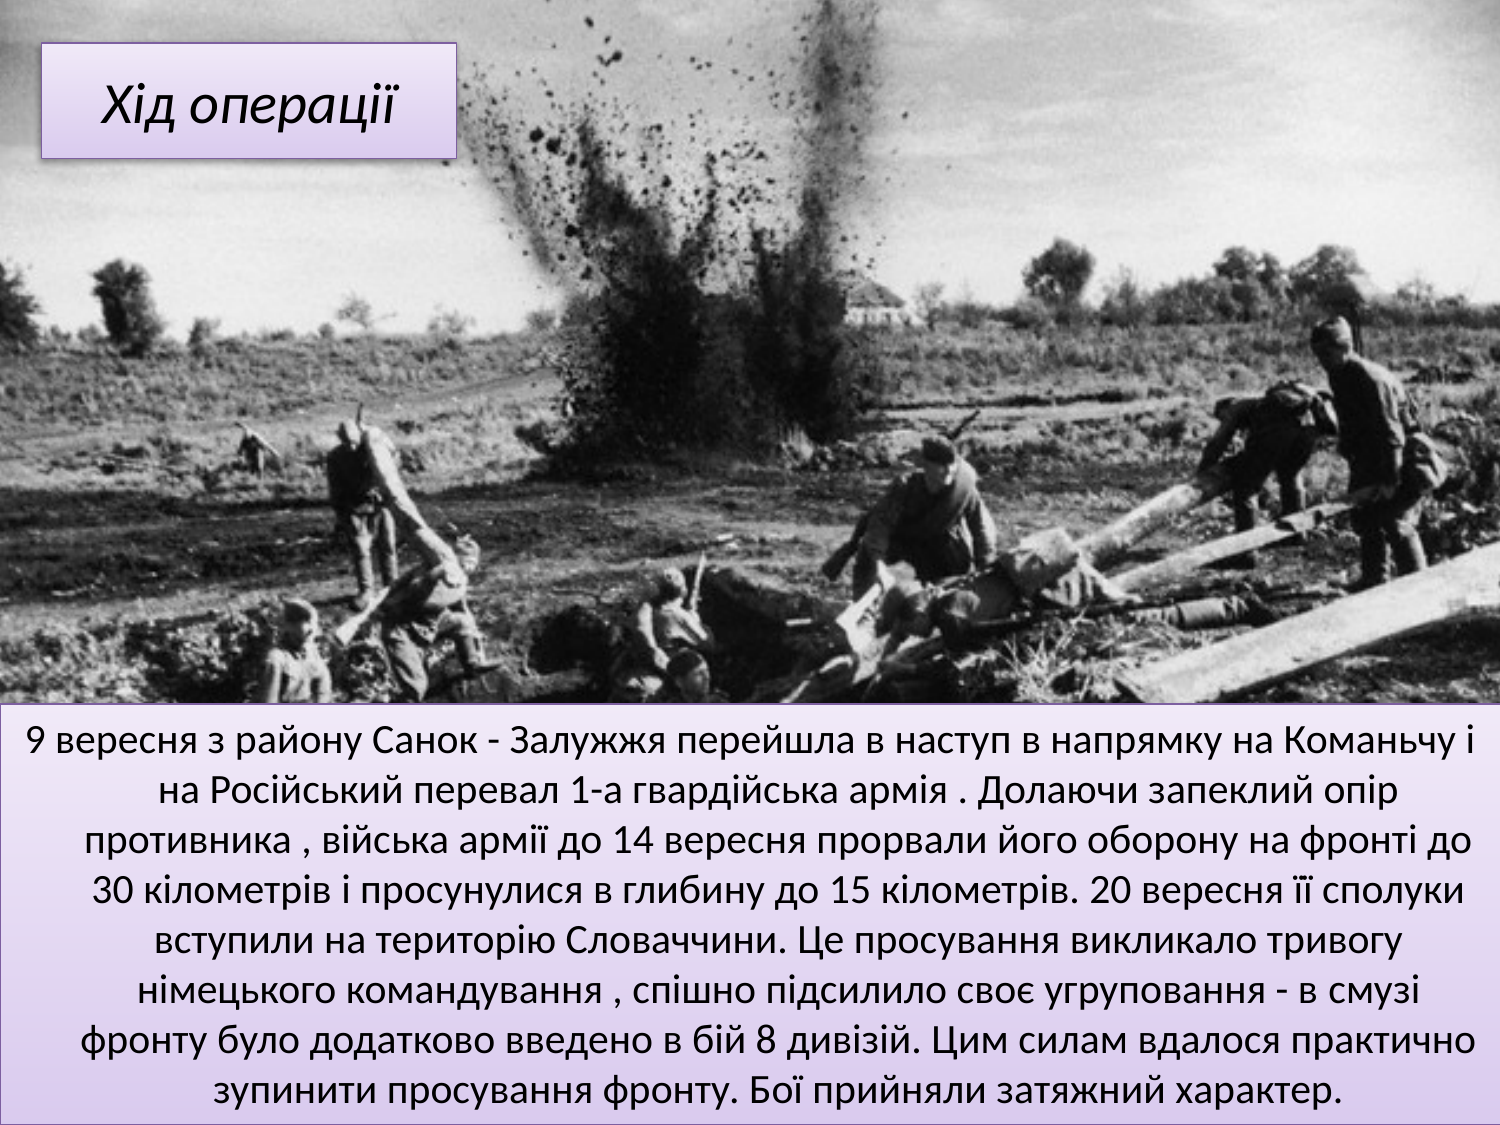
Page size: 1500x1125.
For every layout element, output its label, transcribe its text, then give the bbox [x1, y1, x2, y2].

picture [0, 0, 1500, 988]
list 9 вересня з району Санок - Залужжя перейшла в наступ в напрямку на Команьчу і на Російський перевал 1-а гвардійська армія . Долаючи запеклий опір противника , війська армії до 14 вересня прорвали його оборону на фронті до 30 кілометрів і просунулися в глибину до 15 кілометрів. 20 вересня її сполуки вступили на територію Словаччини. Це просування викликало тривогу німецького командування , спішно підсилило своє угруповання - в ​​смузі фронту було додатково введено в бій 8 дивізій. Цим силам вдалося практично зупинити просування фронту. Бої прийняли затяжний характер. [0, 997, 1500, 1125]
